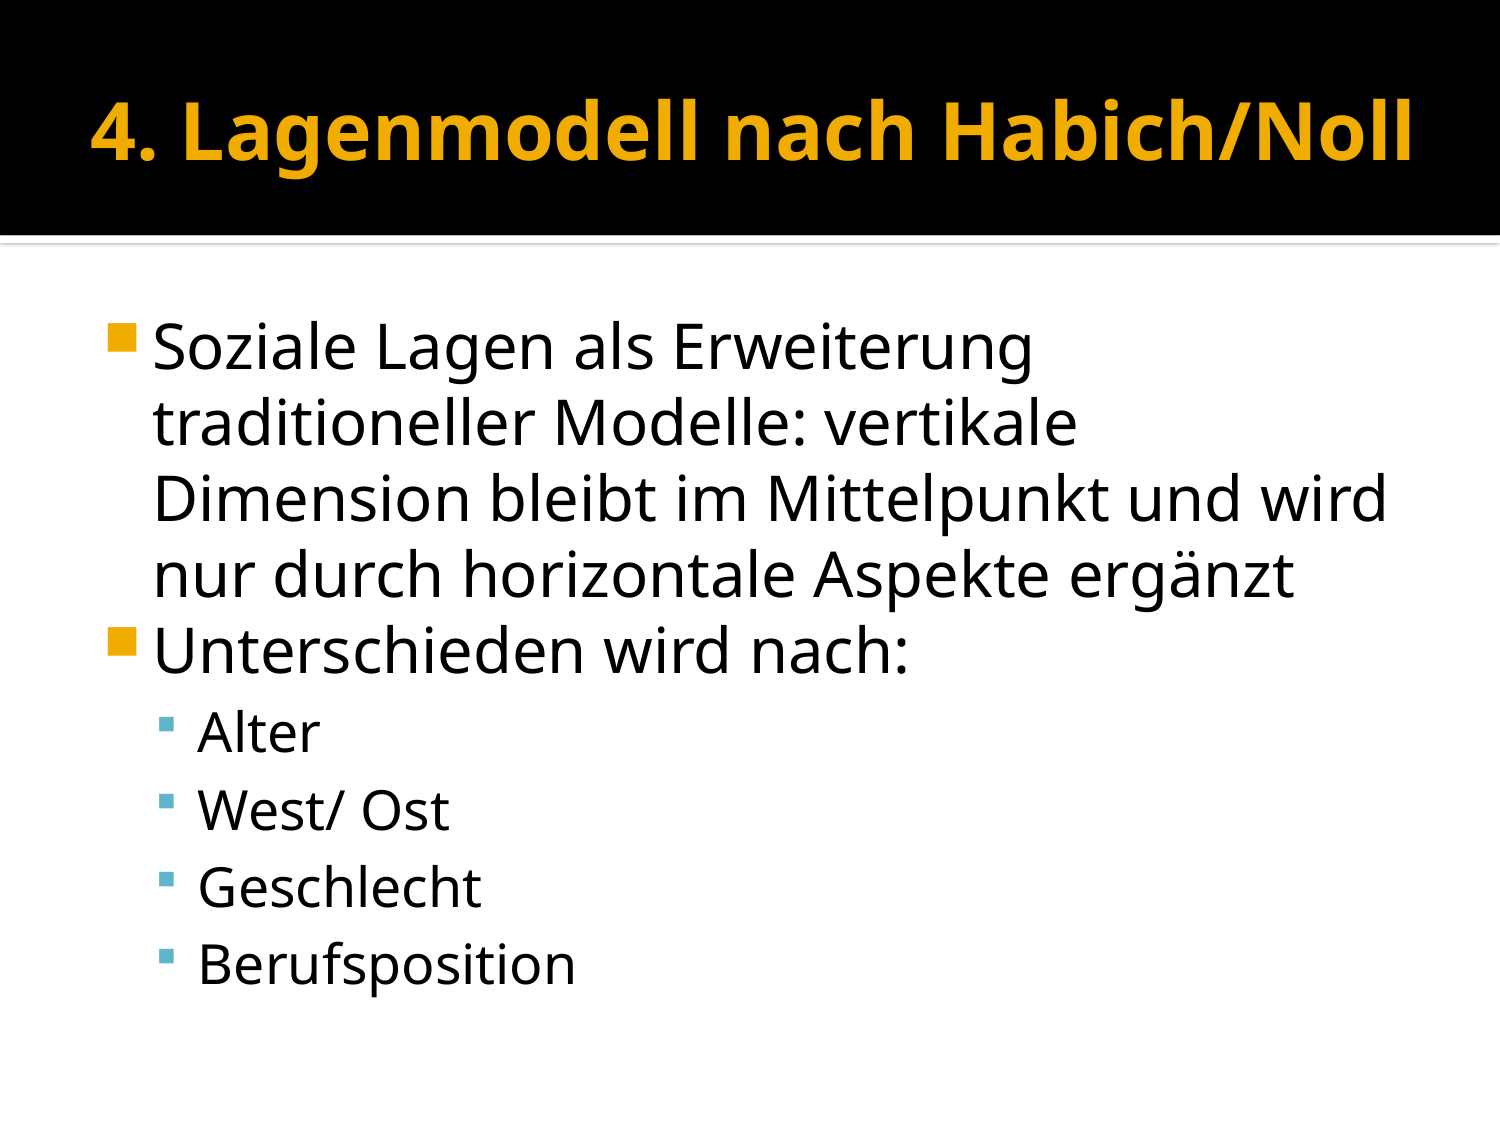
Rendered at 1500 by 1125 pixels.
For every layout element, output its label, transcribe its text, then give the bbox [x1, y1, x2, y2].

title 4. Lagenmodell nach Habich/Noll [75, 25, 1425, 231]
list Soziale Lagen als Erweiterung traditioneller Modelle: vertikale Dimension bleibt im Mittelpunkt und wird nur durch horizontale Aspekte ergänzt Unterschieden wird nach: Alter West/ Ost Geschlecht Berufsposition [75, 291, 1425, 1050]
